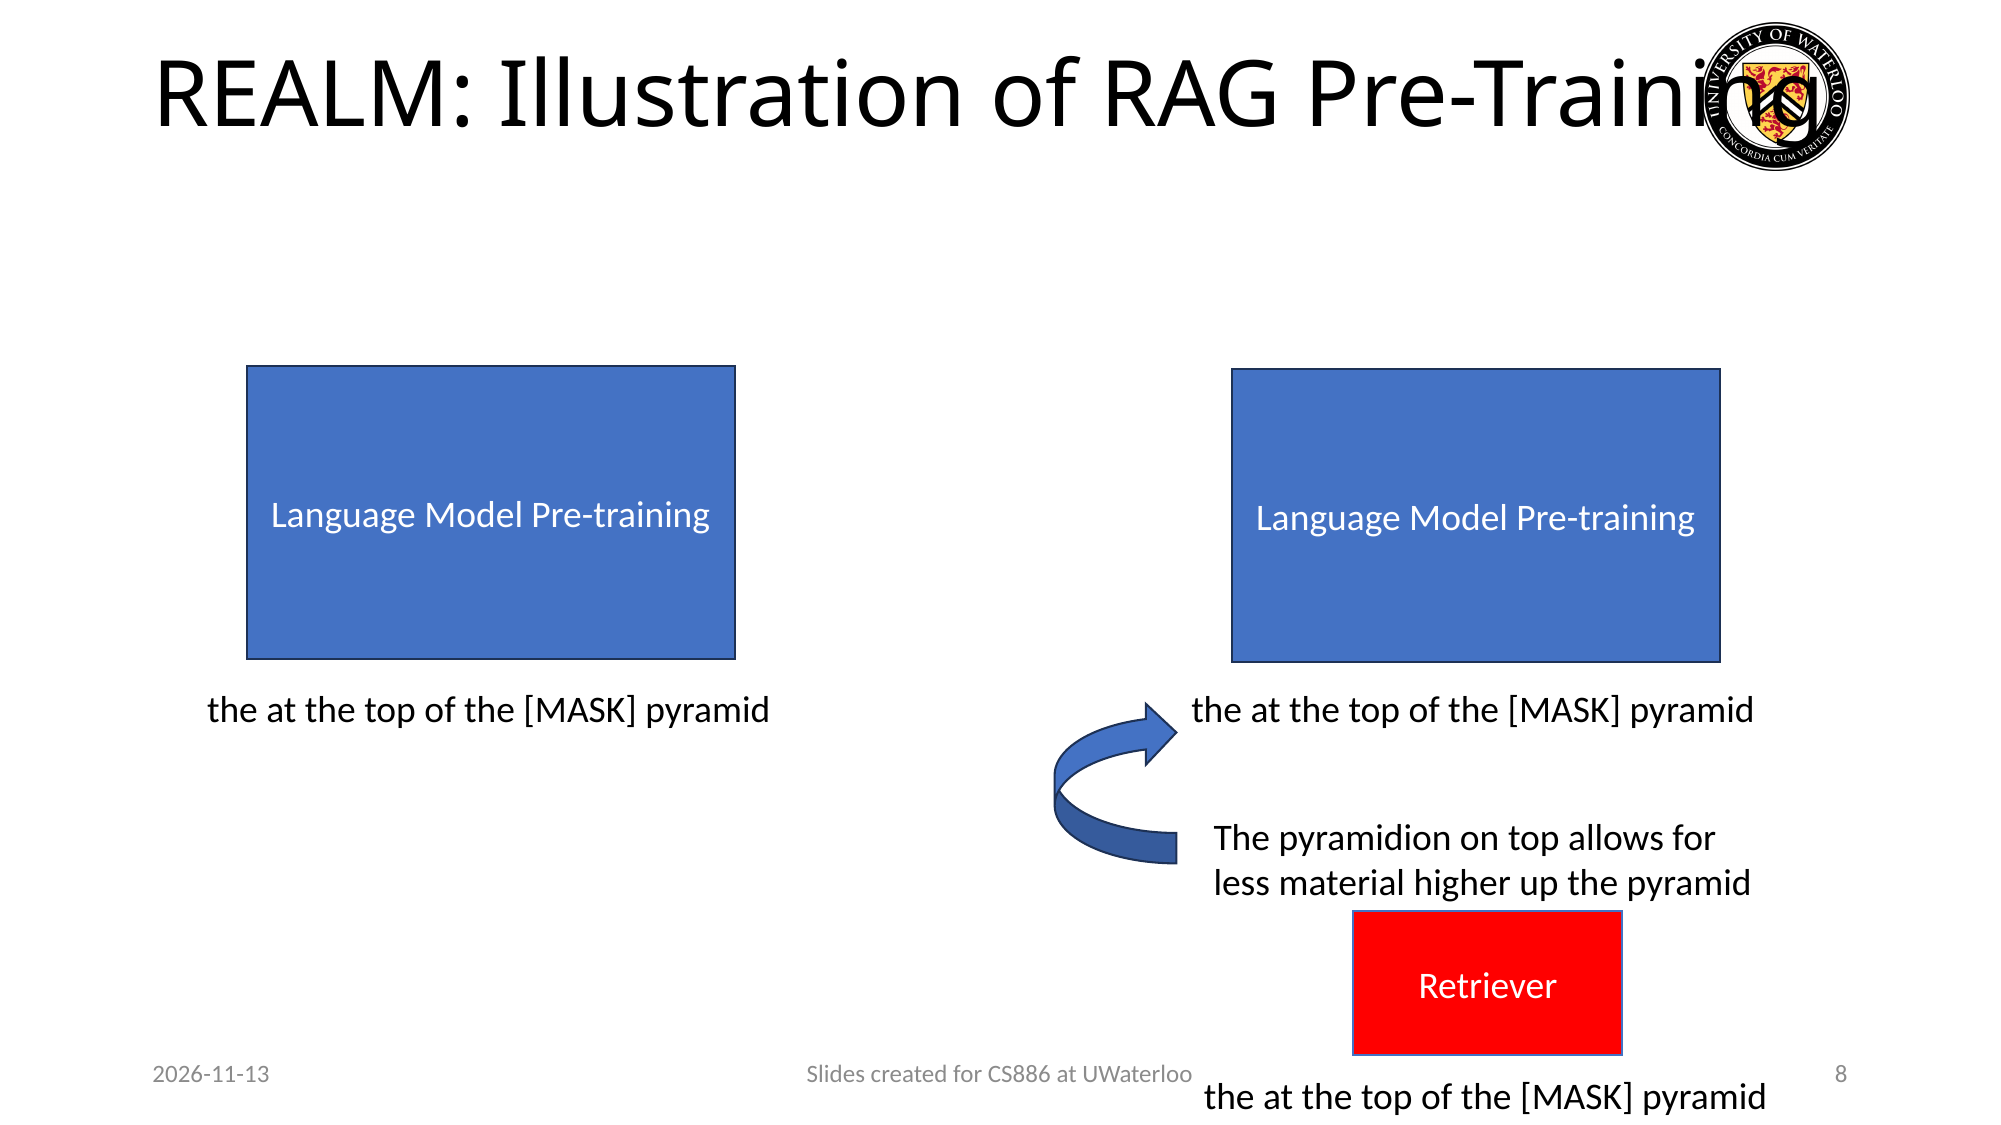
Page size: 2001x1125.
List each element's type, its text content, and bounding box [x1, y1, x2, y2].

text_box the at the top of the [MASK] pyramid [1188, 1064, 1788, 1125]
text_box the at the top of the [MASK] pyramid [192, 677, 791, 738]
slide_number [137, 1042, 588, 1103]
text_box [1053, 701, 1178, 865]
text_box Language Model Pre-training [246, 365, 736, 660]
footer Slides created for CS886 at UWaterloo [662, 1042, 1338, 1103]
slide_number 8 [1412, 1042, 1863, 1103]
text_box Language Model Pre-training [1231, 368, 1721, 663]
text_box The pyramidion on top allows for less material higher up the pyramid [1198, 805, 1778, 911]
title REALM: Illustration of RAG Pre-Training [137, 22, 1863, 171]
text_box Retriever [1352, 911, 1623, 1056]
text_box the at the top of the [MASK] pyramid [1176, 677, 1775, 738]
